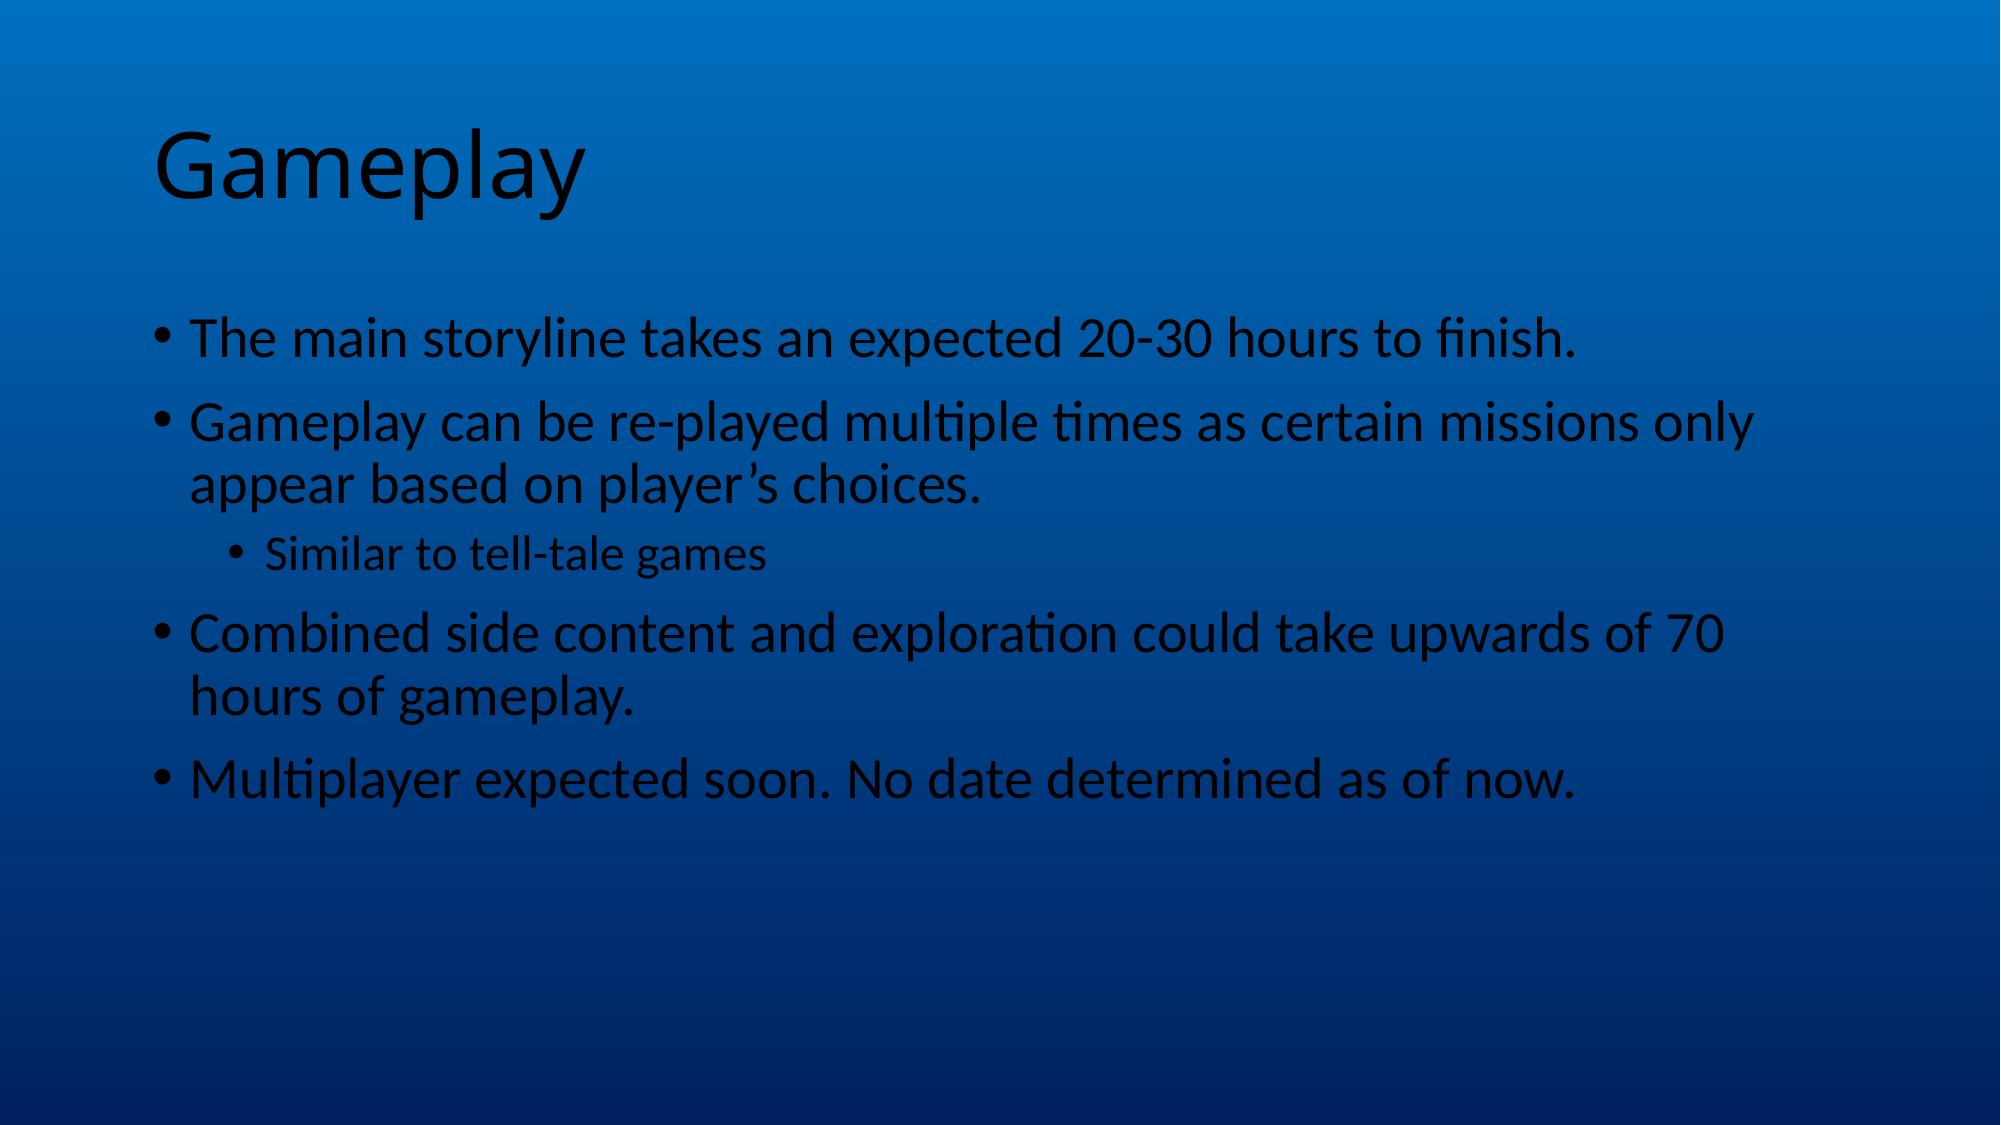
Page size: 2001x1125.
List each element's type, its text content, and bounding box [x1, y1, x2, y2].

list The main storyline takes an expected 20-30 hours to finish. Gameplay can be re-played multiple times as certain missions only appear based on player’s choices. Similar to tell-tale games Combined side content and exploration could take upwards of 70 hours of gameplay. Multiplayer expected soon. No date determined as of now. [137, 299, 1863, 1014]
title Gameplay [137, 59, 1863, 278]
